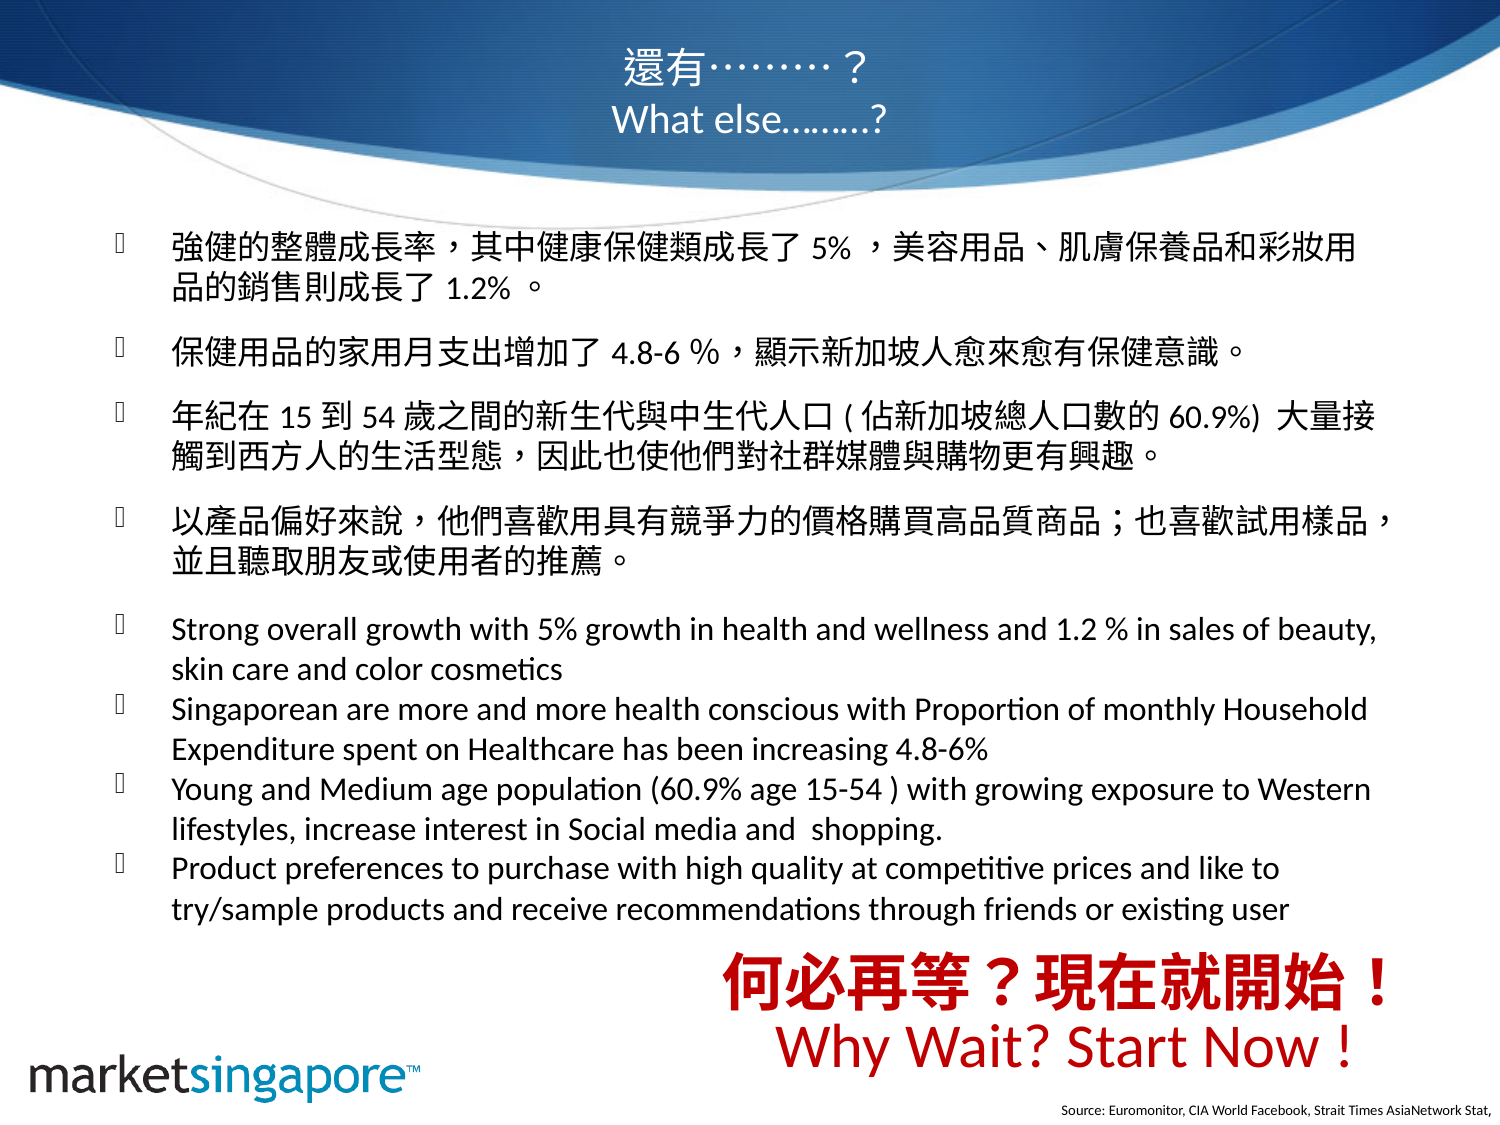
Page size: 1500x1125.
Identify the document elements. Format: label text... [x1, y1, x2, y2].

picture [0, 0, 1500, 1125]
text_box Strong overall growth with 5% growth in health and wellness and 1.2 % in sales of beauty, skin care and color cosmetics Singaporean are more and more health conscious with Proportion of monthly Household Expenditure spent on Healthcare has been increasing 4.8-6% Young and Medium age population (60.9% age 15-54 ) with growing exposure to Western lifestyles, increase interest in Social media and shopping. Product preferences to purchase with high quality at competitive prices and like to try/sample products and receive recommendations through friends or existing user [99, 599, 1400, 1046]
list 強健的整體成長率，其中健康保健類成長了5%，美容用品、肌膚保養品和彩妝用品的銷售則成長了1.2%。 保健用品的家用月支出增加了4.8-6％，顯示新加坡人愈來愈有保健意識。 年紀在15到54歲之間的新生代與中生代人口(佔新加坡總人口數的60.9%) 大量接觸到西方人的生活型態，因此也使他們對社群媒體與購物更有興趣。 以產品偏好來說，他們喜歡用具有競爭力的價格購買高品質商品；也喜歡試用樣品，並且聽取朋友或使用者的推薦。 [99, 218, 1400, 588]
text_box Source: Euromonitor, CIA World Facebook, Strait Times AsiaNetwork Stat, [1055, 1095, 1500, 1125]
text_box 何必再等？現在就開始！ Why Wait? Start Now ! [543, 947, 1500, 1073]
title 還有………？ What else………? [265, 34, 1235, 150]
